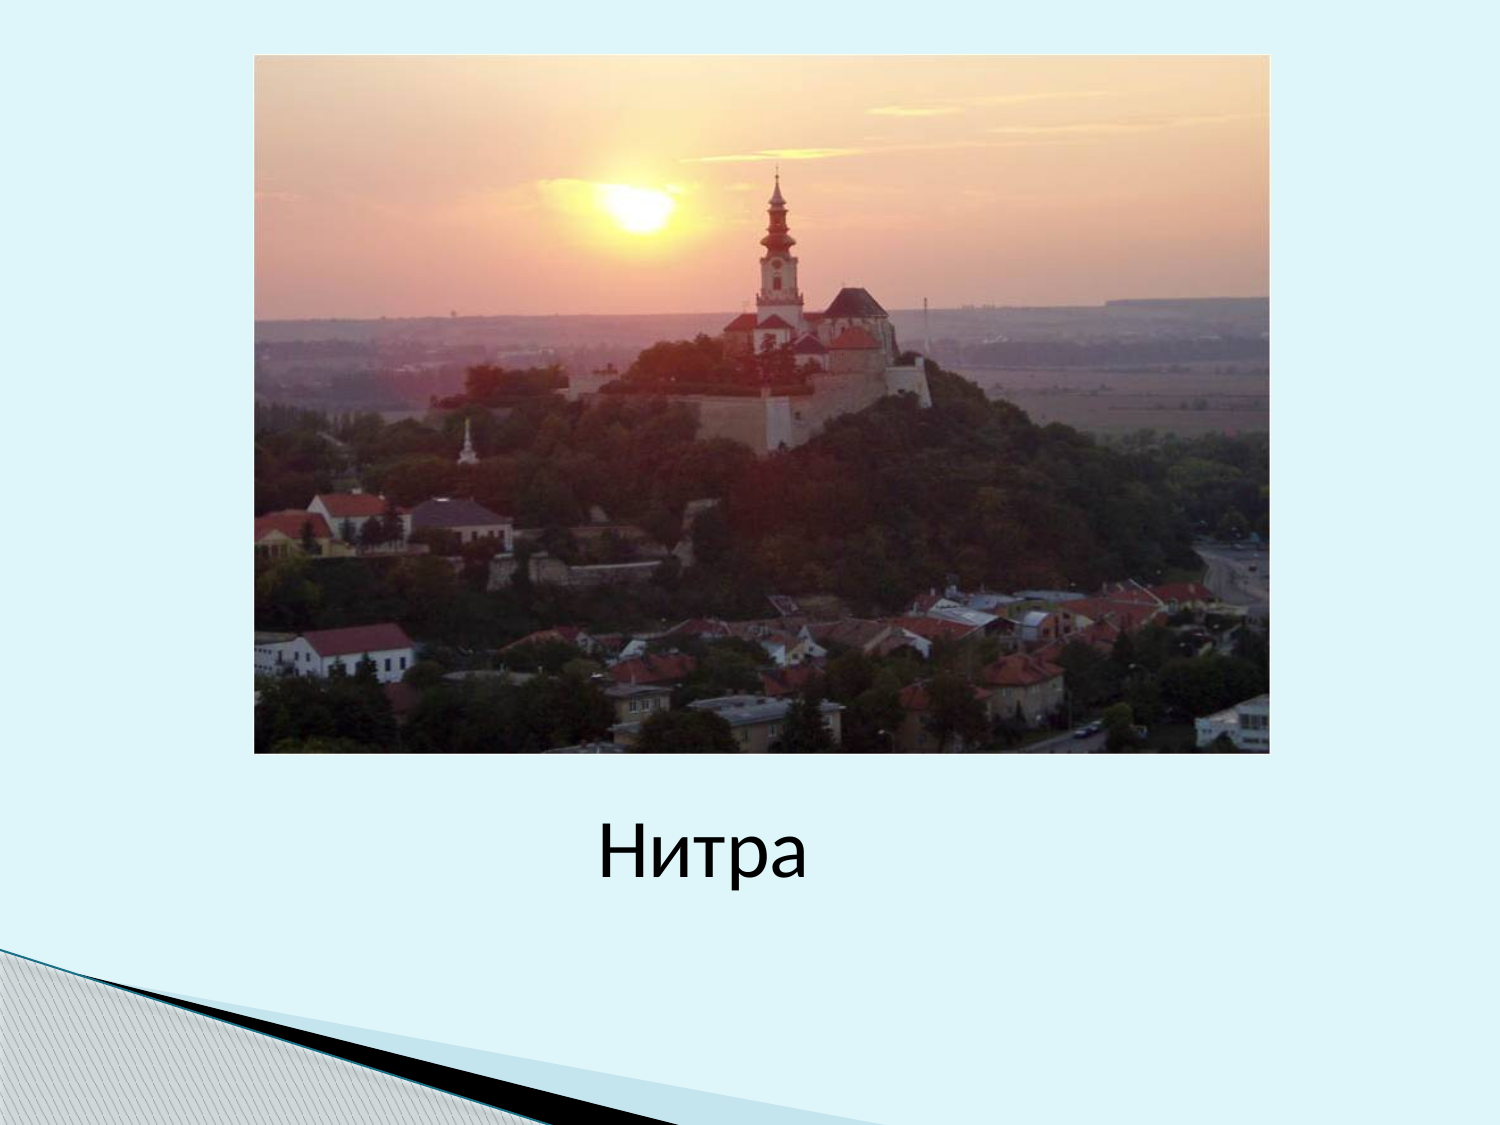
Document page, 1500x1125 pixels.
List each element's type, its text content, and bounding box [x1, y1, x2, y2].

picture [253, 54, 1271, 755]
text_box Нитра [395, 786, 1211, 902]
